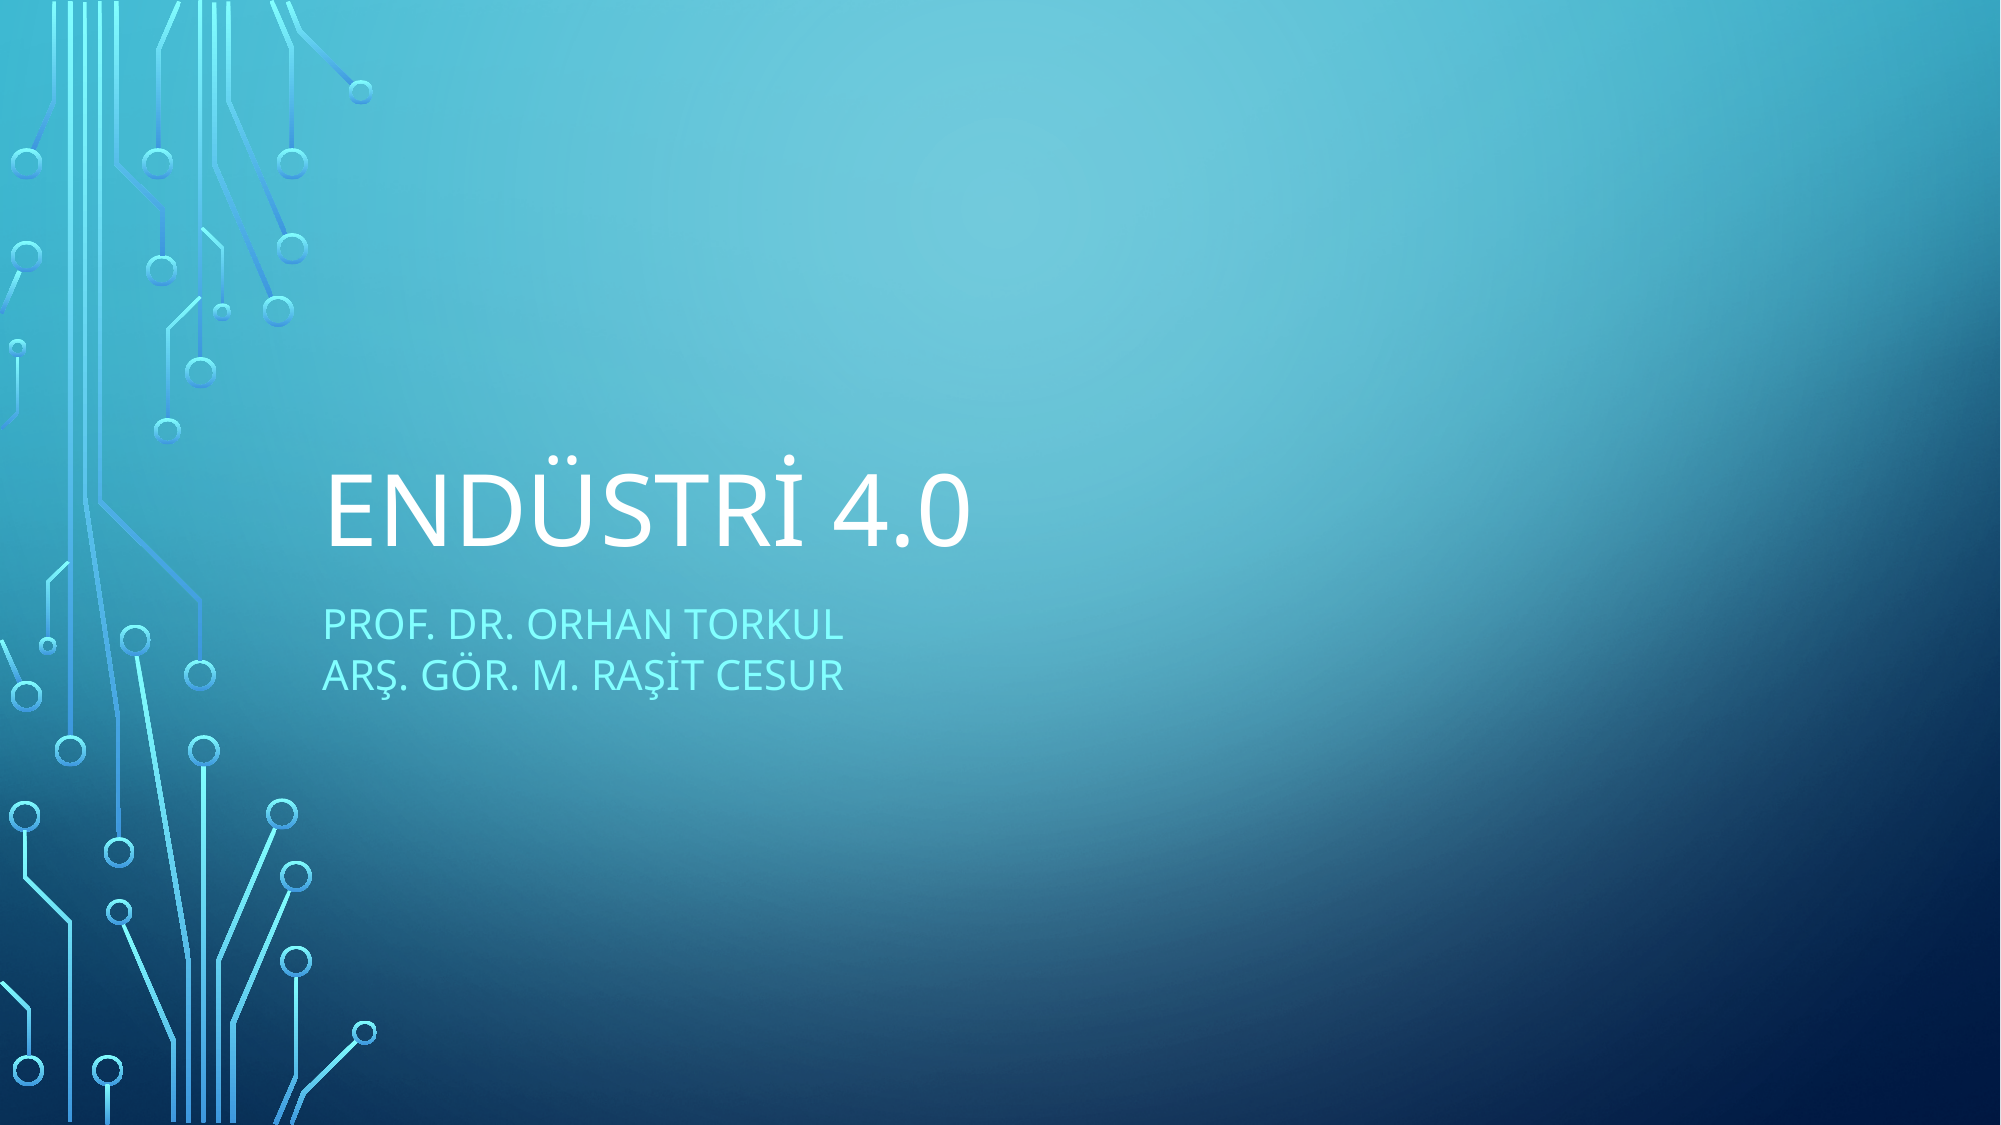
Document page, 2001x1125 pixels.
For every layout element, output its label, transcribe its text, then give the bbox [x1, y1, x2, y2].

title ENDÜSTRİ 4.0 [307, 184, 1750, 576]
subtitle Prof. Dr. Orhan torkul Arş. Gör. M. Raşit cesur [307, 590, 1750, 863]
